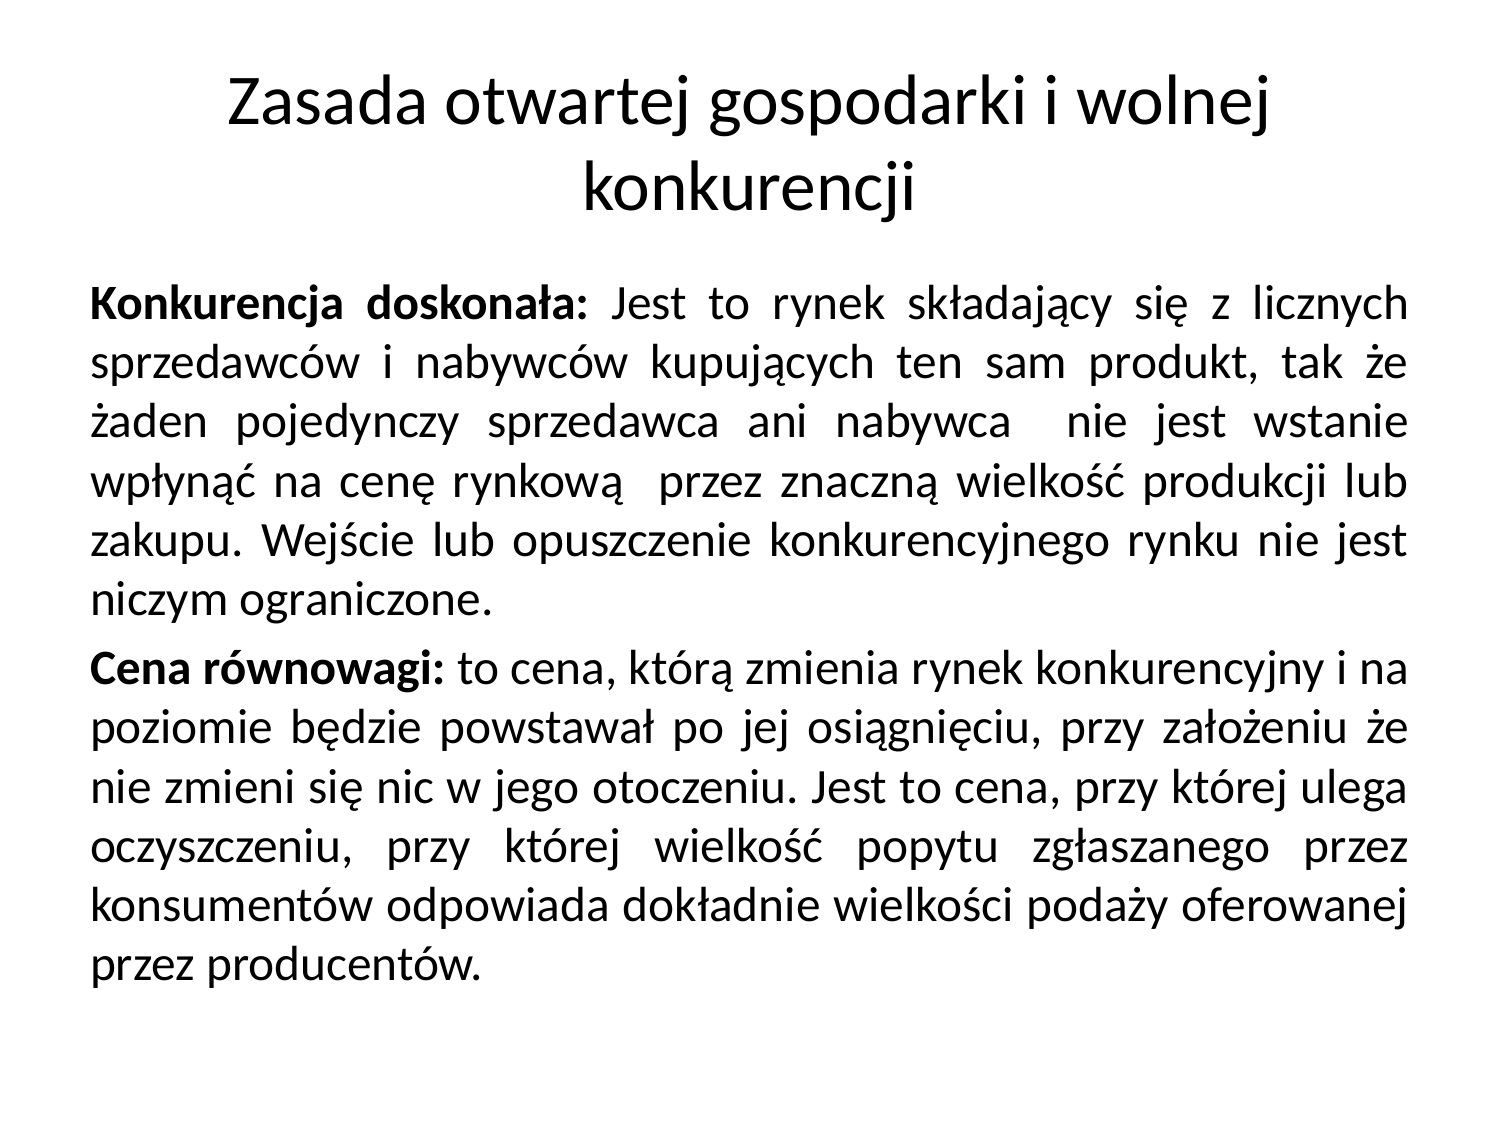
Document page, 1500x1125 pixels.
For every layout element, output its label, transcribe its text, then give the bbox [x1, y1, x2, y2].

list Konkurencja doskonała: Jest to rynek składający się z licznych sprzedawców i nabywców kupujących ten sam produkt, tak że żaden pojedynczy sprzedawca ani nabywca nie jest wstanie wpłynąć na cenę rynkową przez znaczną wielkość produkcji lub zakupu. Wejście lub opuszczenie konkurencyjnego rynku nie jest niczym ograniczone. Cena równowagi: to cena, którą zmienia rynek konkurencyjny i na poziomie będzie powstawał po jej osiągnięciu, przy założeniu że nie zmieni się nic w jego otoczeniu. Jest to cena, przy której ulega oczyszczeniu, przy której wielkość popytu zgłaszanego przez konsumentów odpowiada dokładnie wielkości podaży oferowanej przez producentów. [75, 262, 1425, 1005]
title Zasada otwartej gospodarki i wolnej konkurencji [75, 45, 1425, 233]
